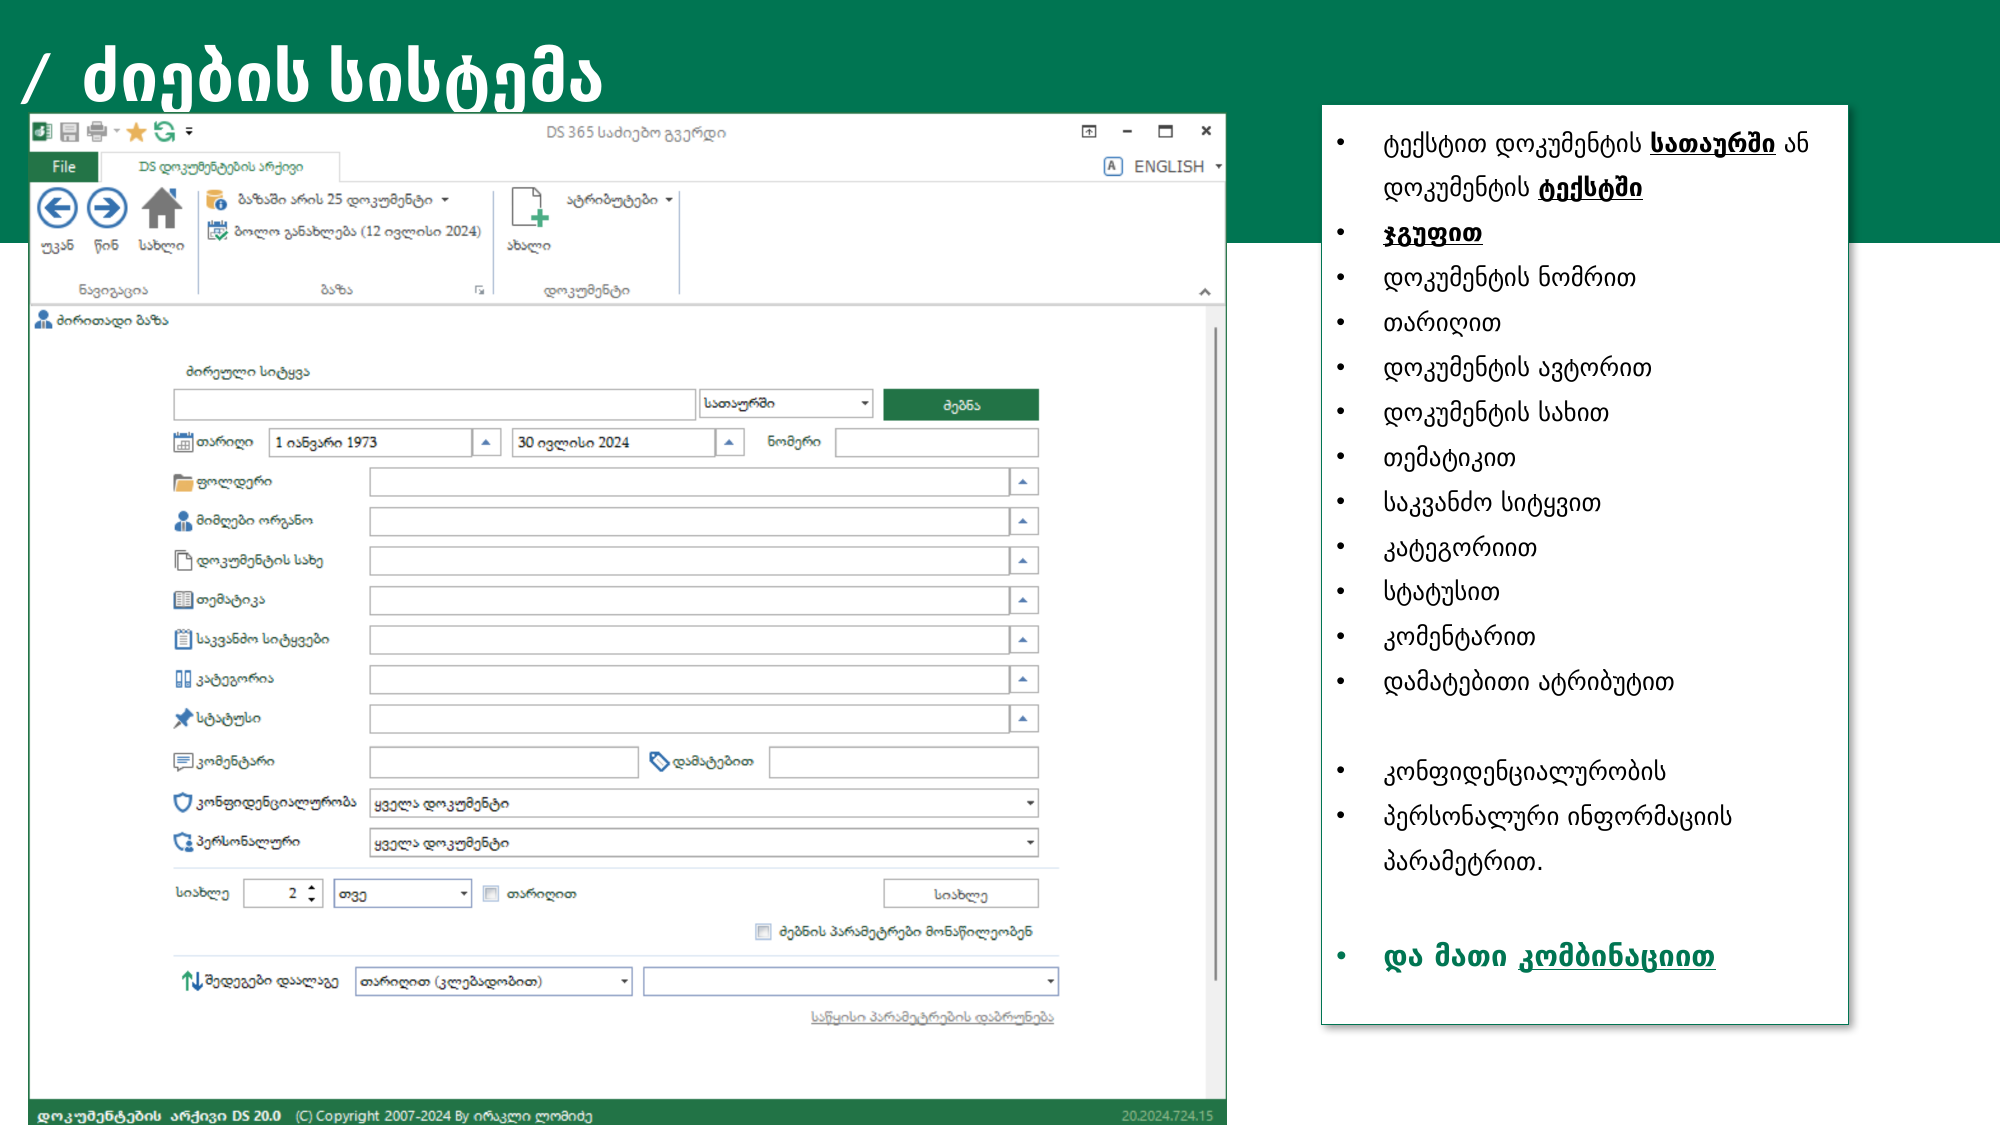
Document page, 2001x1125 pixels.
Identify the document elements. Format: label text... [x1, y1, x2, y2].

text_box [0, 0, 2000, 243]
picture [0, 112, 1227, 1125]
text_box / ძიების სისტემა [6, 25, 621, 112]
text_box ტექსტით დოკუმენტის სათაურში ან დოკუმენტის ტექსტში ჯგუფით დოკუმენტის ნომრით თარიღით დოკუმენტის ავტორით დოკუმენტის სახით თემატიკით საკვანძო სიტყვით კატეგორიით სტატუსით კომენტარით დამატებითი ატრიბუტით კონფიდენციალურობის პერსონალური ინფორმაციის პარამეტრით. და მათი კომბინაციით [1321, 104, 1849, 1025]
picture [1668, 39, 1966, 166]
